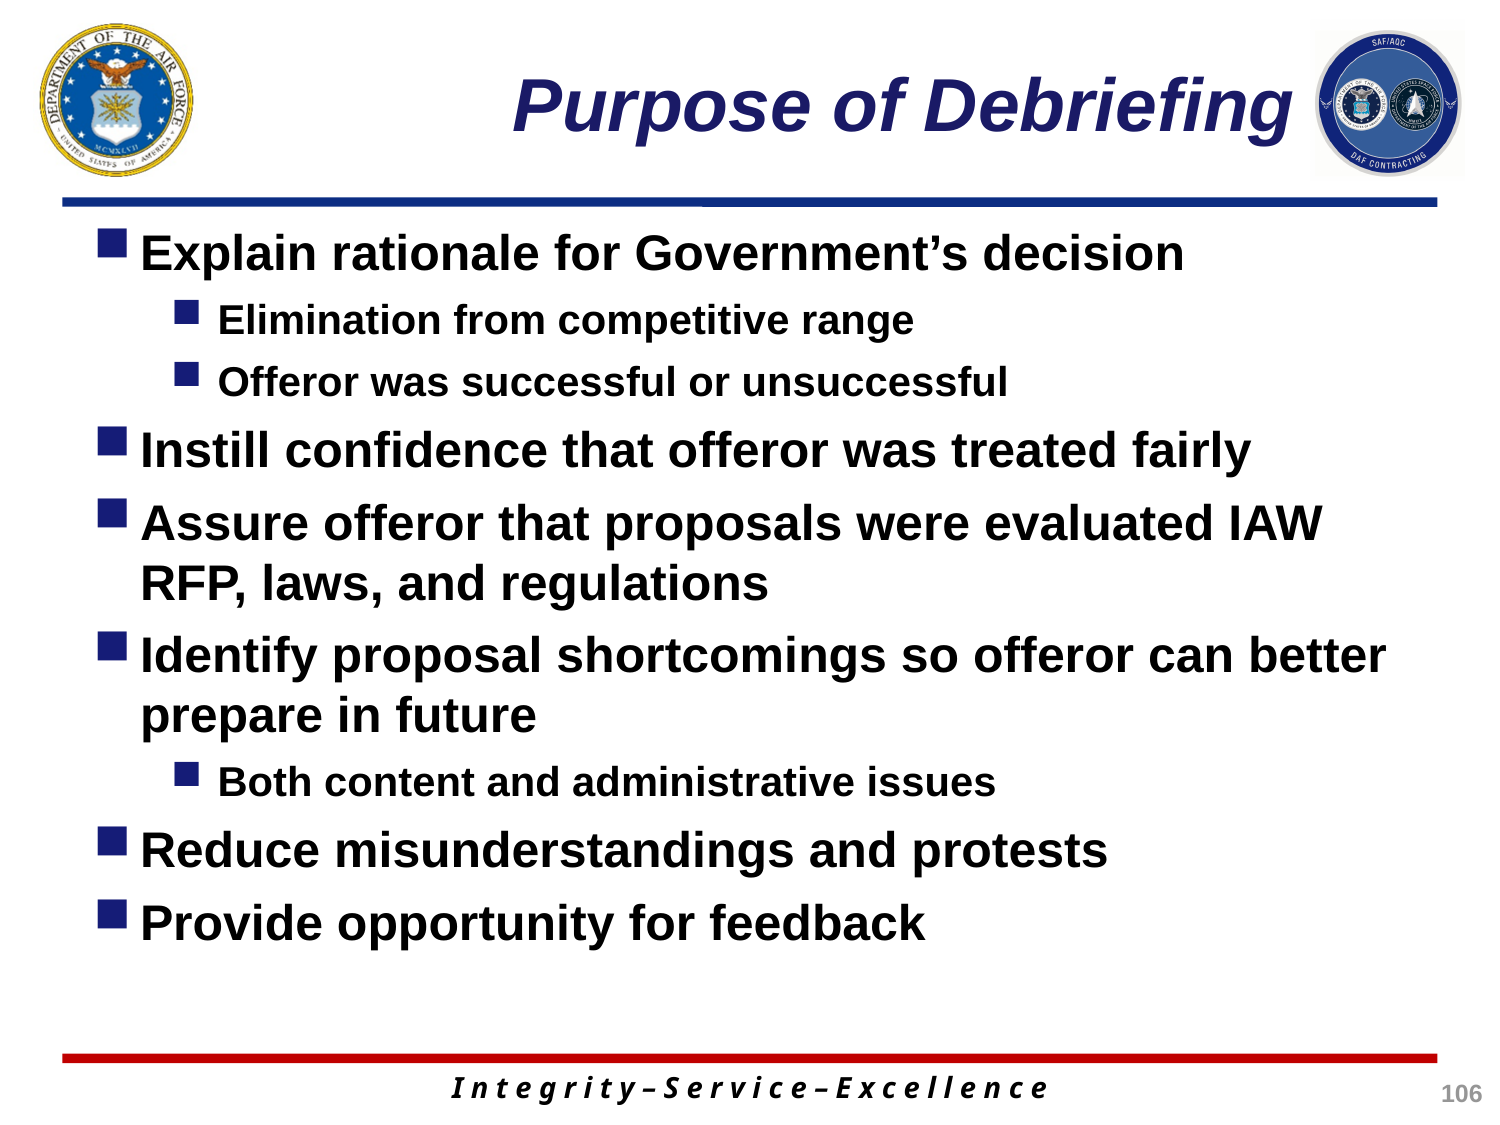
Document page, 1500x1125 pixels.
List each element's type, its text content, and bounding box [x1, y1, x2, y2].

picture [1311, 19, 1465, 181]
slide_number 106 [1310, 1070, 1499, 1121]
list Explain rationale for Government’s decision Elimination from competitive range Offeror was successful or unsuccessful Instill confidence that offeror was treated fairly Assure offeror that proposals were evaluated IAW RFP, laws, and regulations Identify proposal shortcomings so offeror can better prepare in future Both content and administrative issues Reduce misunderstandings and protests Provide opportunity for feedback [62, 212, 1432, 1038]
title Purpose of Debriefing [272, 12, 1311, 191]
picture [33, 12, 200, 187]
